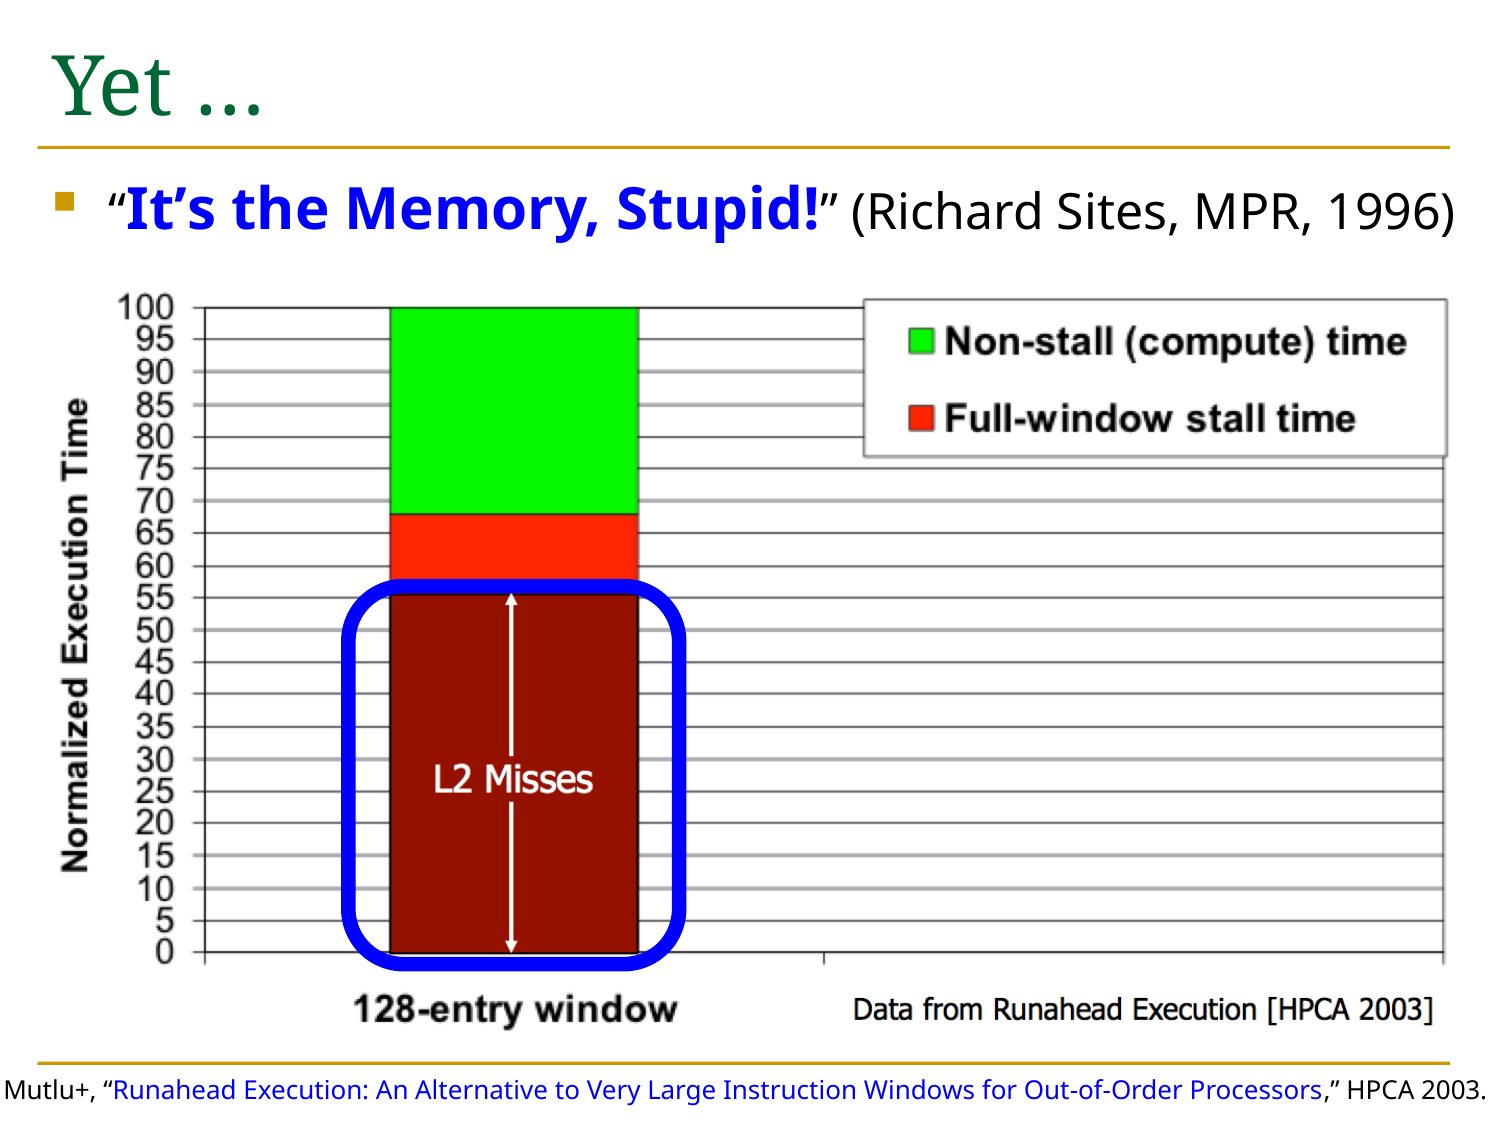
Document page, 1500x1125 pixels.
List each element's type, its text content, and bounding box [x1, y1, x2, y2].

title Yet … [37, 24, 1450, 163]
text_box Mutlu+, “Runahead Execution: An Alternative to Very Large Instruction Windows for Out-of-Order Processors,” HPCA 2003. [0, 1065, 1500, 1112]
list “It’s the Memory, Stupid!” (Richard Sites, MPR, 1996) [37, 163, 1500, 1016]
picture [32, 263, 1465, 1047]
